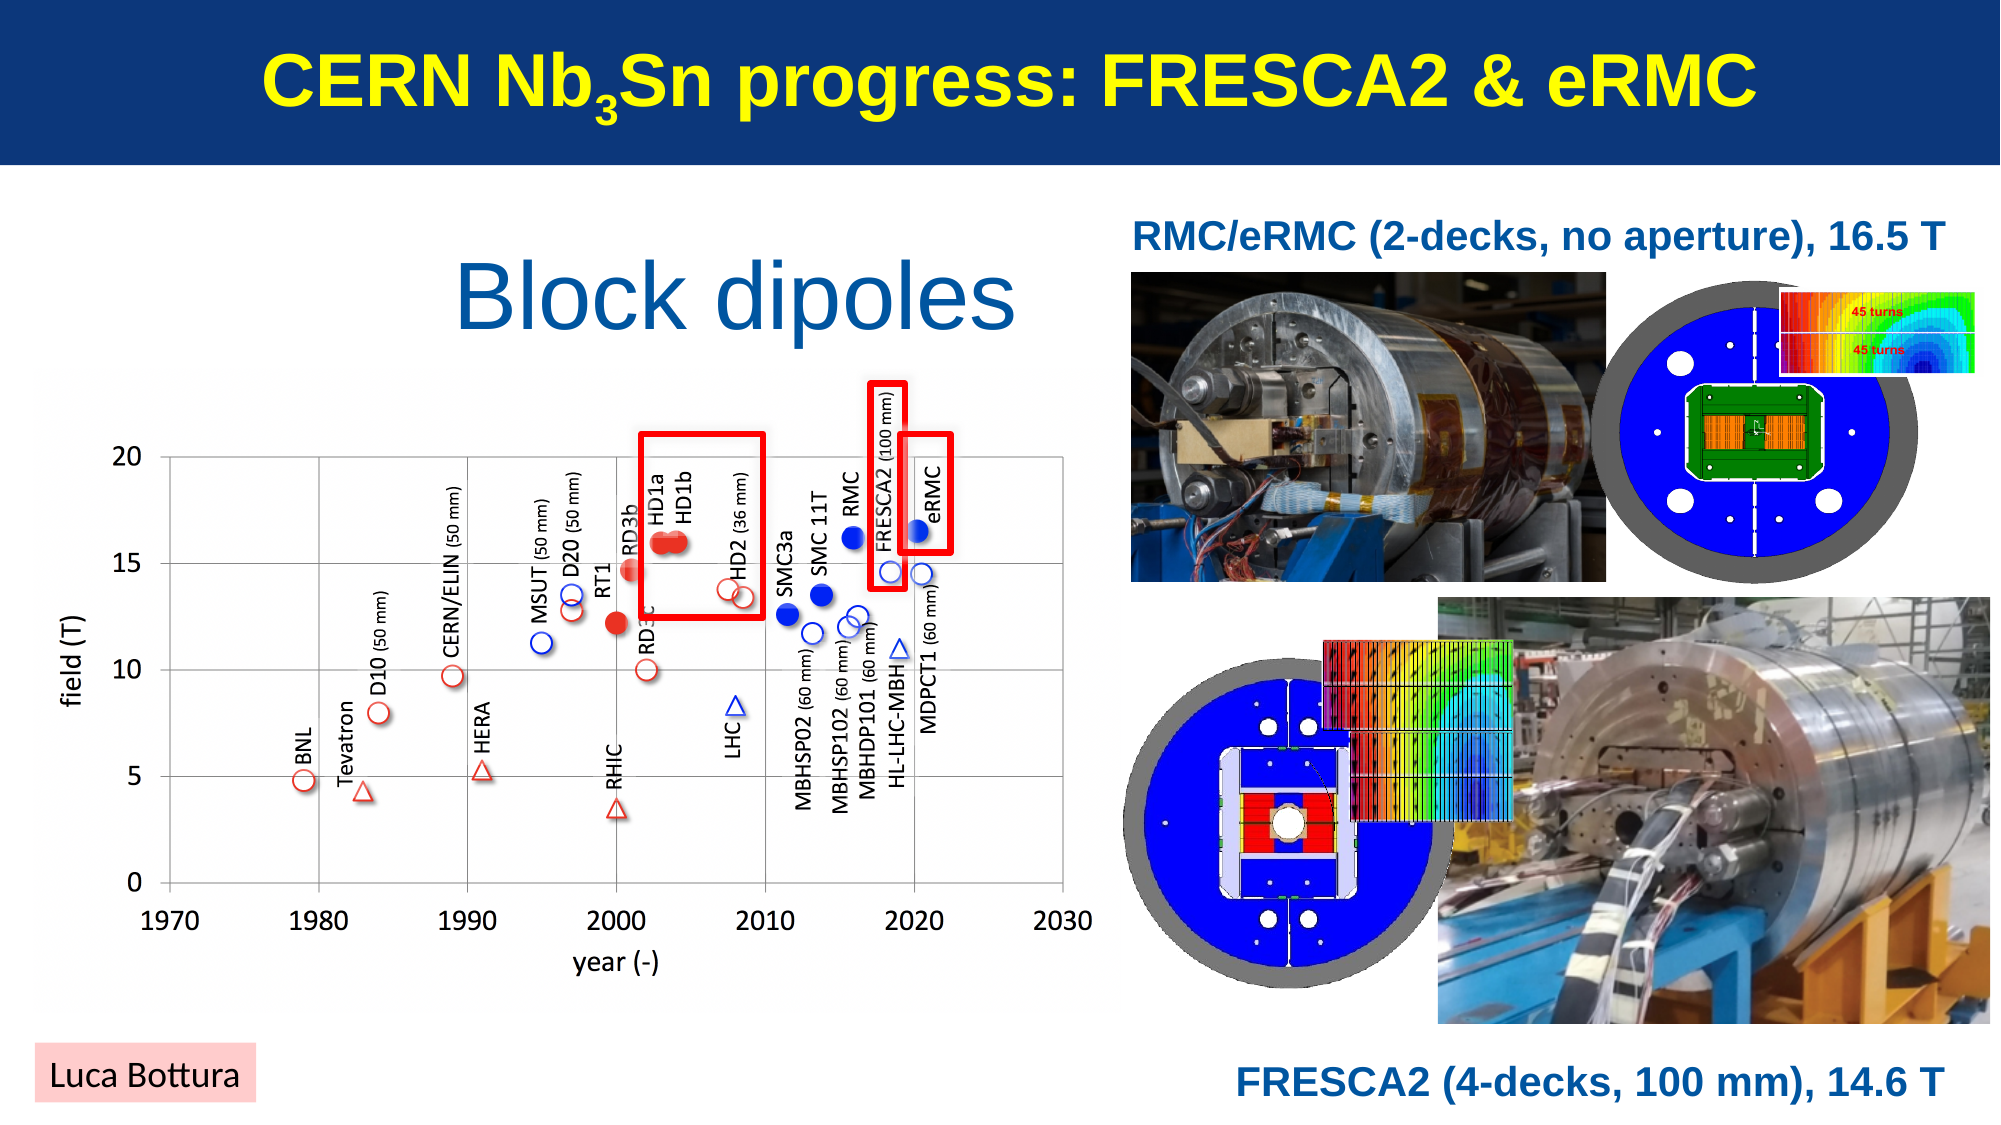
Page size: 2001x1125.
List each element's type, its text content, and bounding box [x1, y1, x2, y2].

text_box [33, 368, 1117, 1013]
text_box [1117, 597, 1991, 1114]
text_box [1094, 201, 1984, 602]
text_box Luca Bottura [34, 1042, 257, 1103]
text_box CERN Nb3Sn progress: FRESCA2 & eRMC [0, 0, 2000, 166]
text_box Block dipoles [446, 213, 1094, 368]
